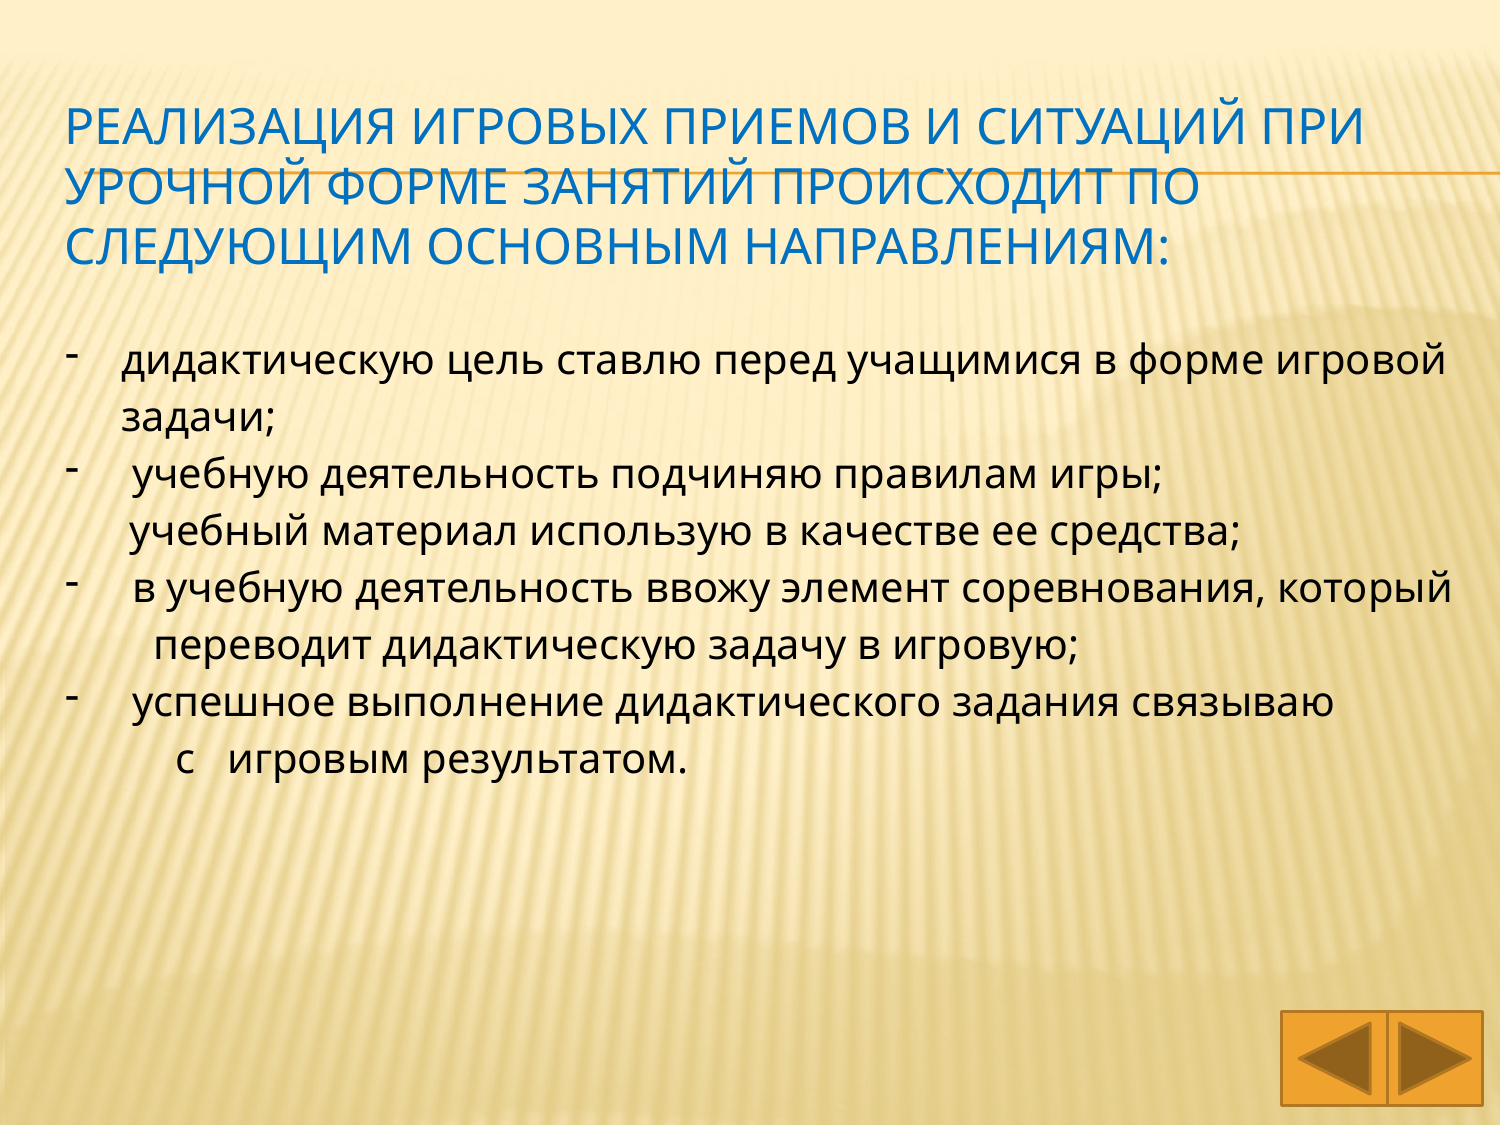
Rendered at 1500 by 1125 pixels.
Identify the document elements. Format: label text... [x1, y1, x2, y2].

text_box [1386, 1010, 1484, 1107]
text_box [1280, 1010, 1386, 1107]
table_header дидактическую цель ставлю перед учащимися в форме игровой задачи; учебную деятельность подчиняю правилам игры; учебный материал использую в качестве ее средства; в учебную деятельность ввожу элемент соревнования, который переводит дидактическую задачу в игровую; успешное выполнение дидактического задания связываю с игровым результатом. [50, 232, 1471, 596]
title Реализация игровых приемов и ситуаций при урочной форме занятий происходит по следующим основным направлениям: [50, 19, 1475, 291]
table_header дидактическую цель ставлю перед учащимися в форме игровой задачи; учебную деятельность подчиняю правилам игры; учебный материал использую в качестве ее средства; в учебную деятельность ввожу элемент соревнования, который переводит дидактическую задачу в игровую; успешное выполнение дидактического задания связываю с игровым результатом. [50, 597, 1471, 884]
